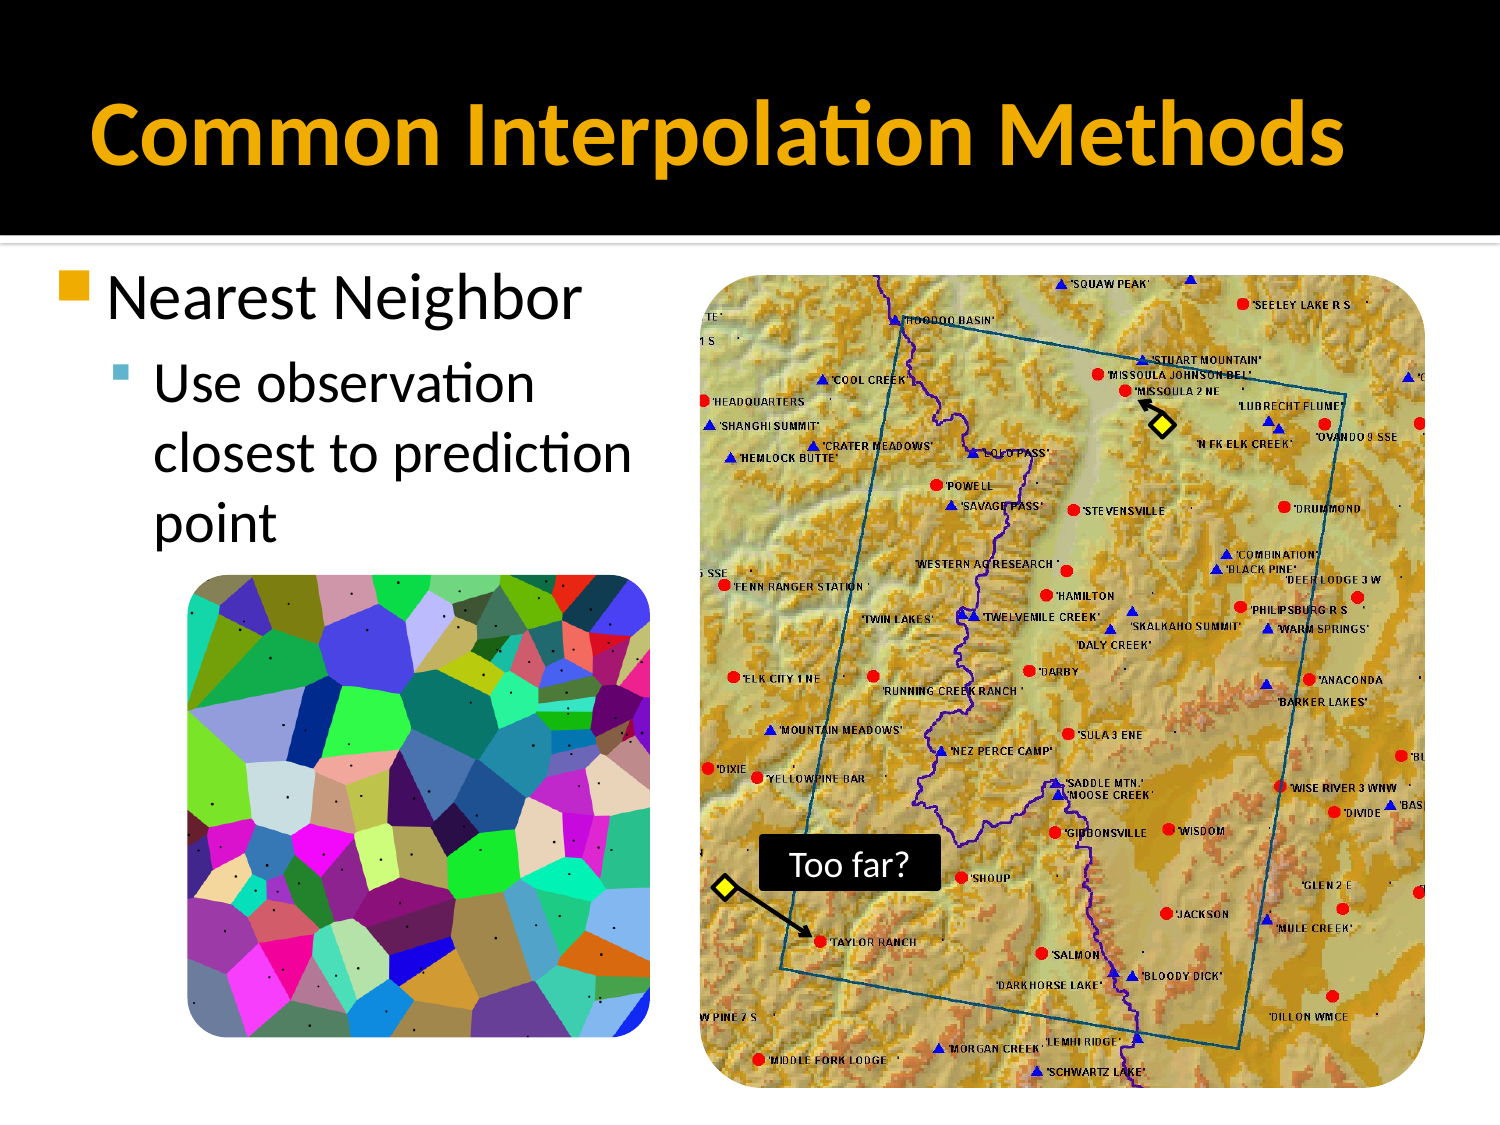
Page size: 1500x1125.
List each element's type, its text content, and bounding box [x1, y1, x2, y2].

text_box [1137, 399, 1175, 438]
list Nearest Neighbor Use observation closest to prediction point [24, 237, 663, 997]
title Common Interpolation Methods [75, 25, 1425, 231]
picture [187, 574, 650, 1038]
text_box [712, 874, 813, 938]
picture [699, 274, 1425, 1088]
